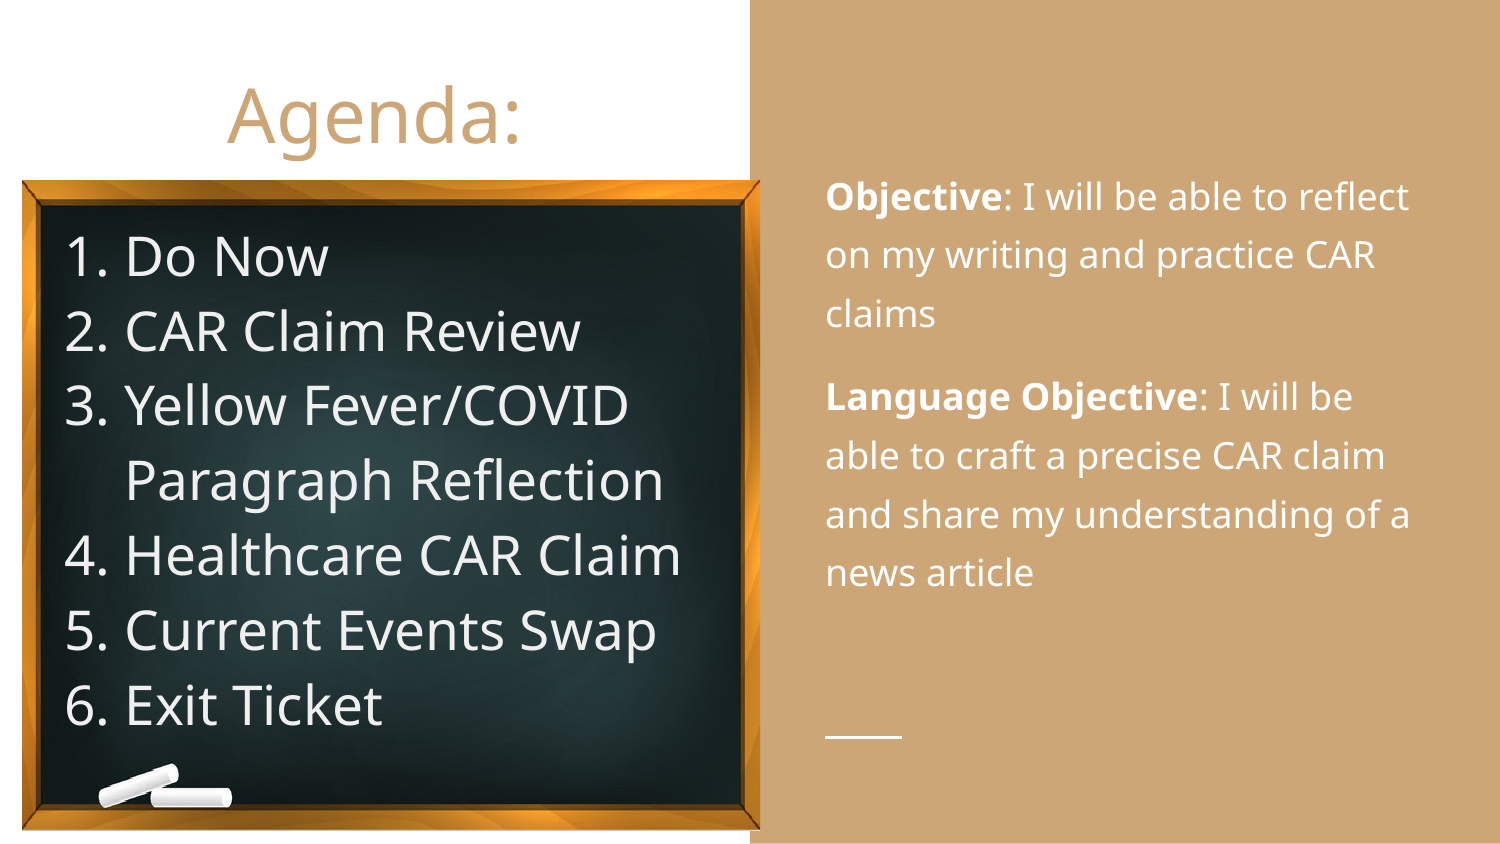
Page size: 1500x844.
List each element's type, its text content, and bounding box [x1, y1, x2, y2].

picture [21, 180, 761, 831]
title Agenda: [43, 46, 708, 178]
list Objective: I will be able to reflect on my writing and practice CAR claims Language Objective: I will be able to craft a precise CAR claim and share my understanding of a news article [810, 118, 1440, 725]
